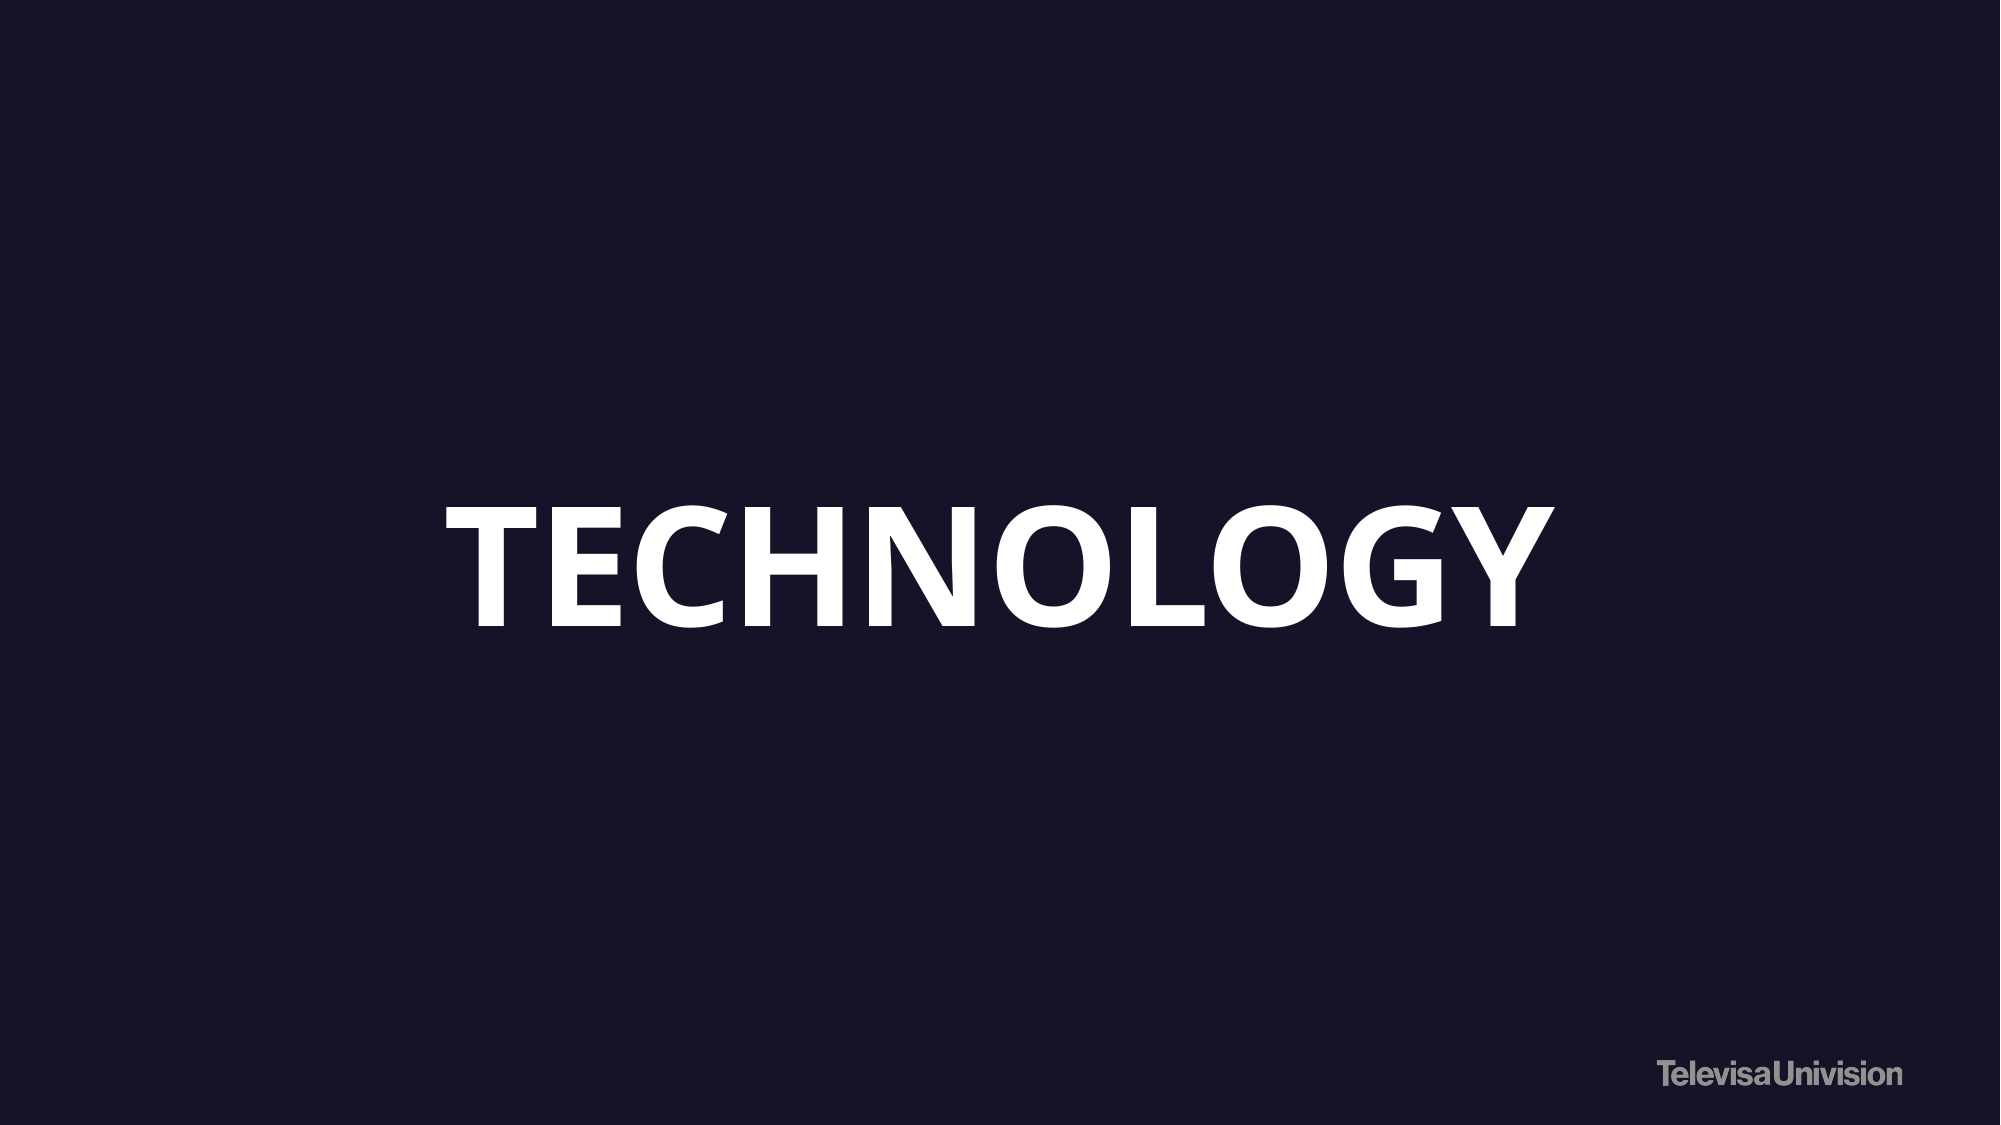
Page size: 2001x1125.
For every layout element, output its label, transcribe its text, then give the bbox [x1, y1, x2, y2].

list Technology [133, 512, 1867, 657]
picture [1656, 1060, 1903, 1086]
